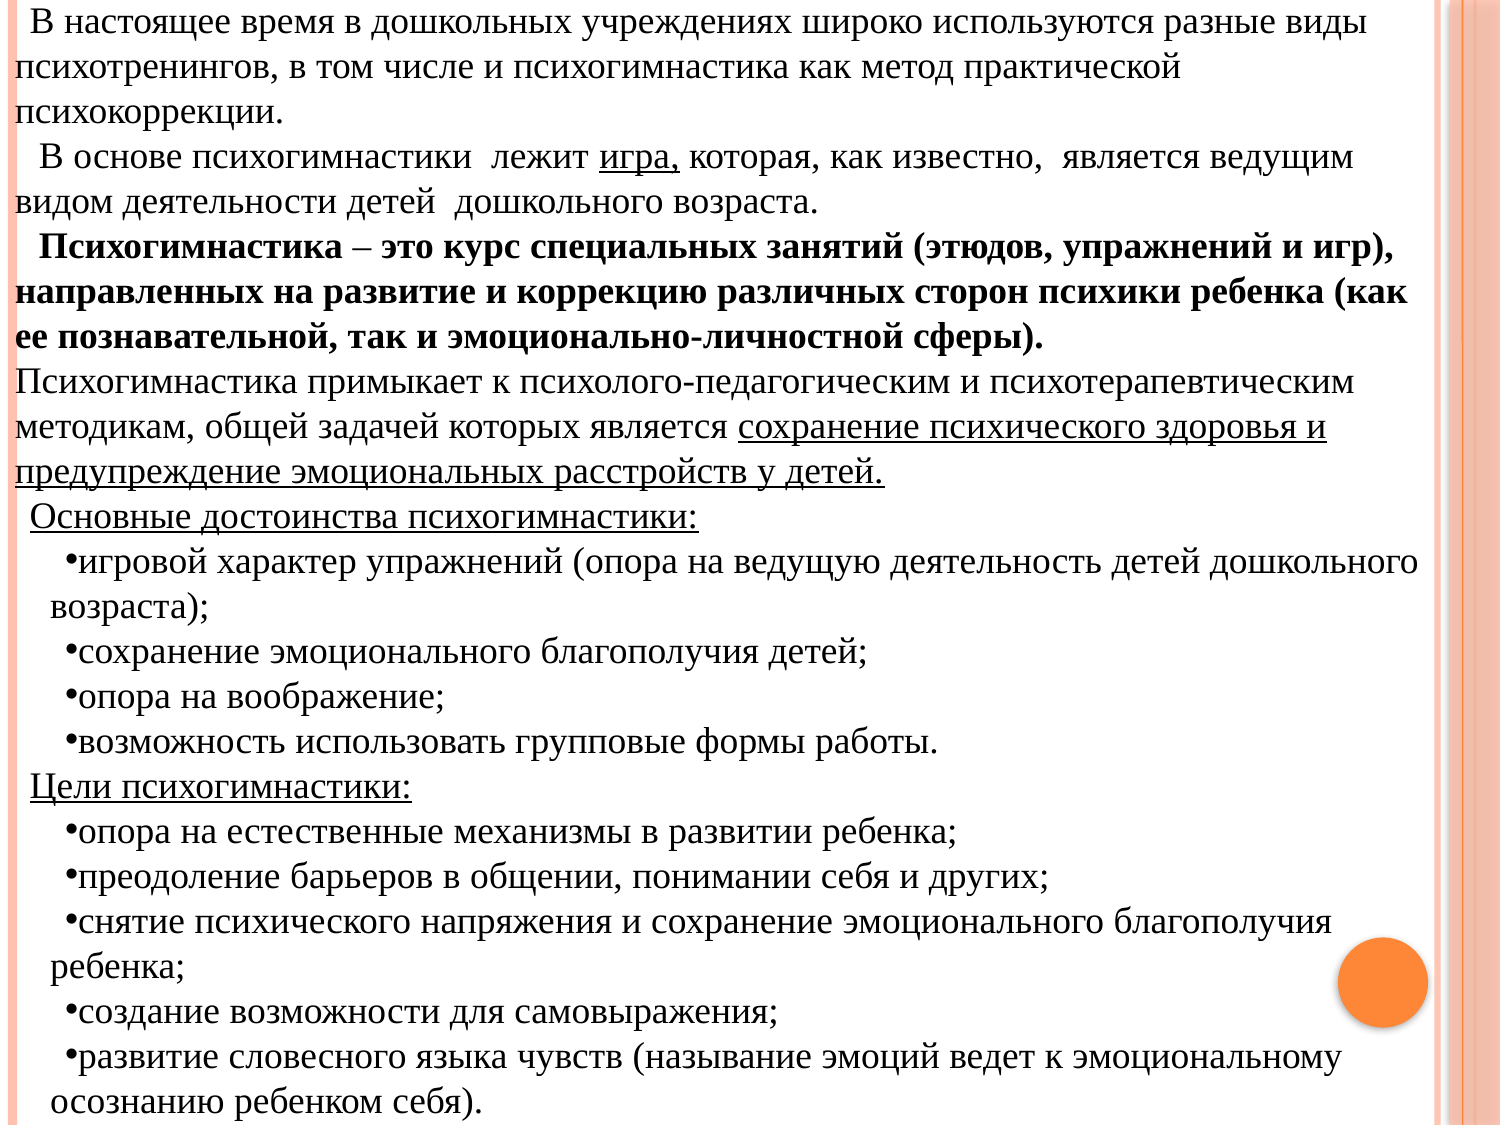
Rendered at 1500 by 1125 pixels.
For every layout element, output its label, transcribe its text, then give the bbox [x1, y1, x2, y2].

text_box В настоящее время в дошкольных учреждениях широко используются разные виды психотренингов, в том числе и психогимнастика как метод практической психокоррекции. В основе психогимнастики лежит игра, которая, как известно, является ведущим видом деятельности детей дошкольного возраста. Психогимнастика – это курс специальных занятий (этюдов, упражнений и игр), направленных на развитие и коррекцию различных сторон психики ребенка (как ее познавательной, так и эмоционально-личностной сферы). Психогимнастика примыкает к психолого-педагогическим и психотерапевтическим методикам, общей задачей которых является сохранение психического здоровья и предупреждение эмоциональных расстройств у детей. Основные достоинства психогимнастики: игровой характер упражнений (опора на ведущую деятельность детей дошкольного возраста); сохранение эмоционального благополучия детей; опора на воображение; возможность использовать групповые формы работы. Цели психогимнастики: опора на естественные механизмы в развитии ребенка; преодоление барьеров в общении, понимании себя и других; снятие психического напряжения и сохранение эмоционального благополучия ребенка; создание возможности для самовыражения; развитие словесного языка чувств (называние эмоций ведет к эмоциональному осознанию ребенком себя). [0, 0, 1453, 1125]
